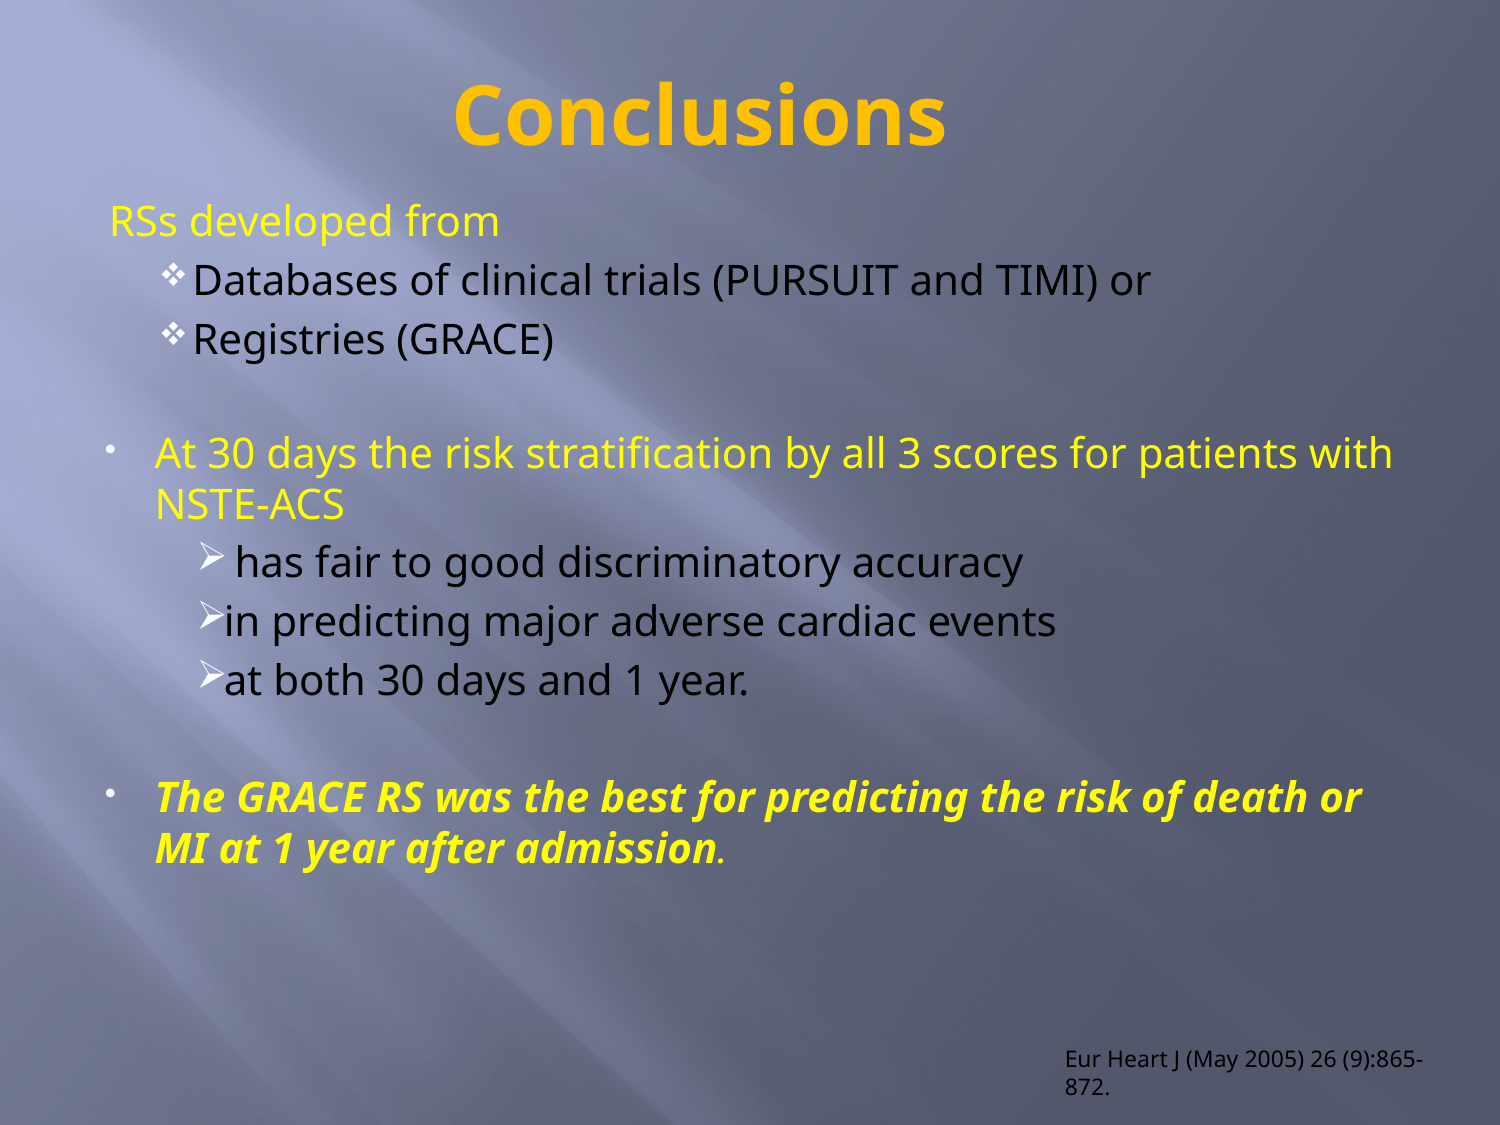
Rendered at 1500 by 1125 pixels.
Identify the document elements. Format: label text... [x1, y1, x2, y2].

text_box Eur Heart J (May 2005) 26 (9):865-872. [1050, 1037, 1463, 1108]
list RSs developed from Databases of clinical trials (PURSUIT and TIMI) or Registries (GRACE) At 30 days the risk stratification by all 3 scores for patients with NSTE‐ACS has fair to good discriminatory accuracy in predicting major adverse cardiac events at both 30 days and 1 year. The GRACE RS was the best for predicting the risk of death or MI at 1 year after admission. [75, 187, 1425, 930]
title Conclusions [99, 37, 1300, 187]
